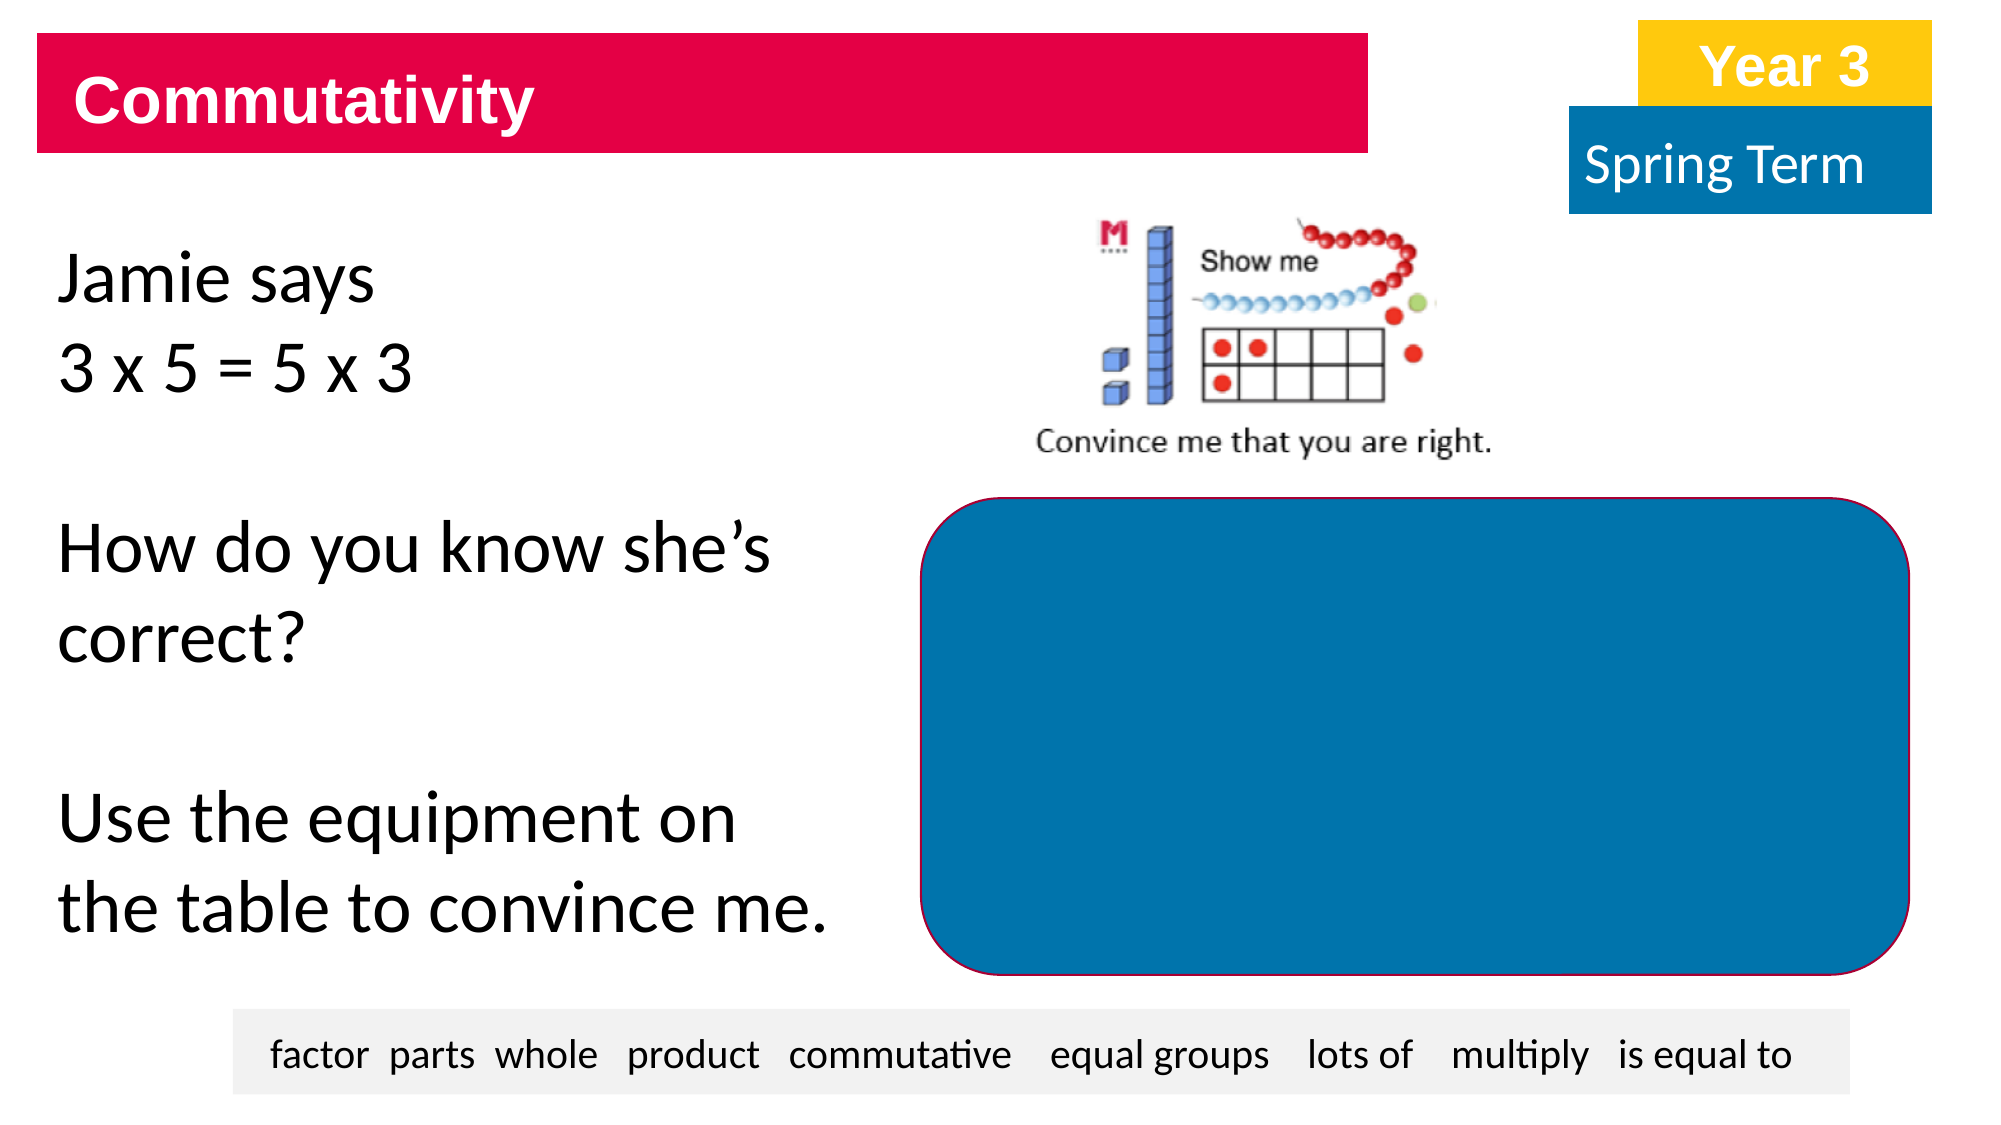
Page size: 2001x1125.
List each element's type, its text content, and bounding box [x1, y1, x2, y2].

text_box Year 3 [1638, 20, 1932, 106]
text_box Commutativity [58, 49, 570, 145]
picture [1019, 193, 1507, 464]
picture [921, 493, 1859, 577]
text_box Spring Term [1569, 106, 1932, 214]
picture [921, 896, 1859, 979]
text_box [1859, 502, 1911, 971]
text_box Jamie says 3 x 5 = 5 x 3 How do you know she’s correct? Use the equipment on the table to convince me. [43, 220, 981, 956]
text_box factor parts whole product commutative equal groups lots of multiply is equal to [232, 1008, 1851, 1096]
